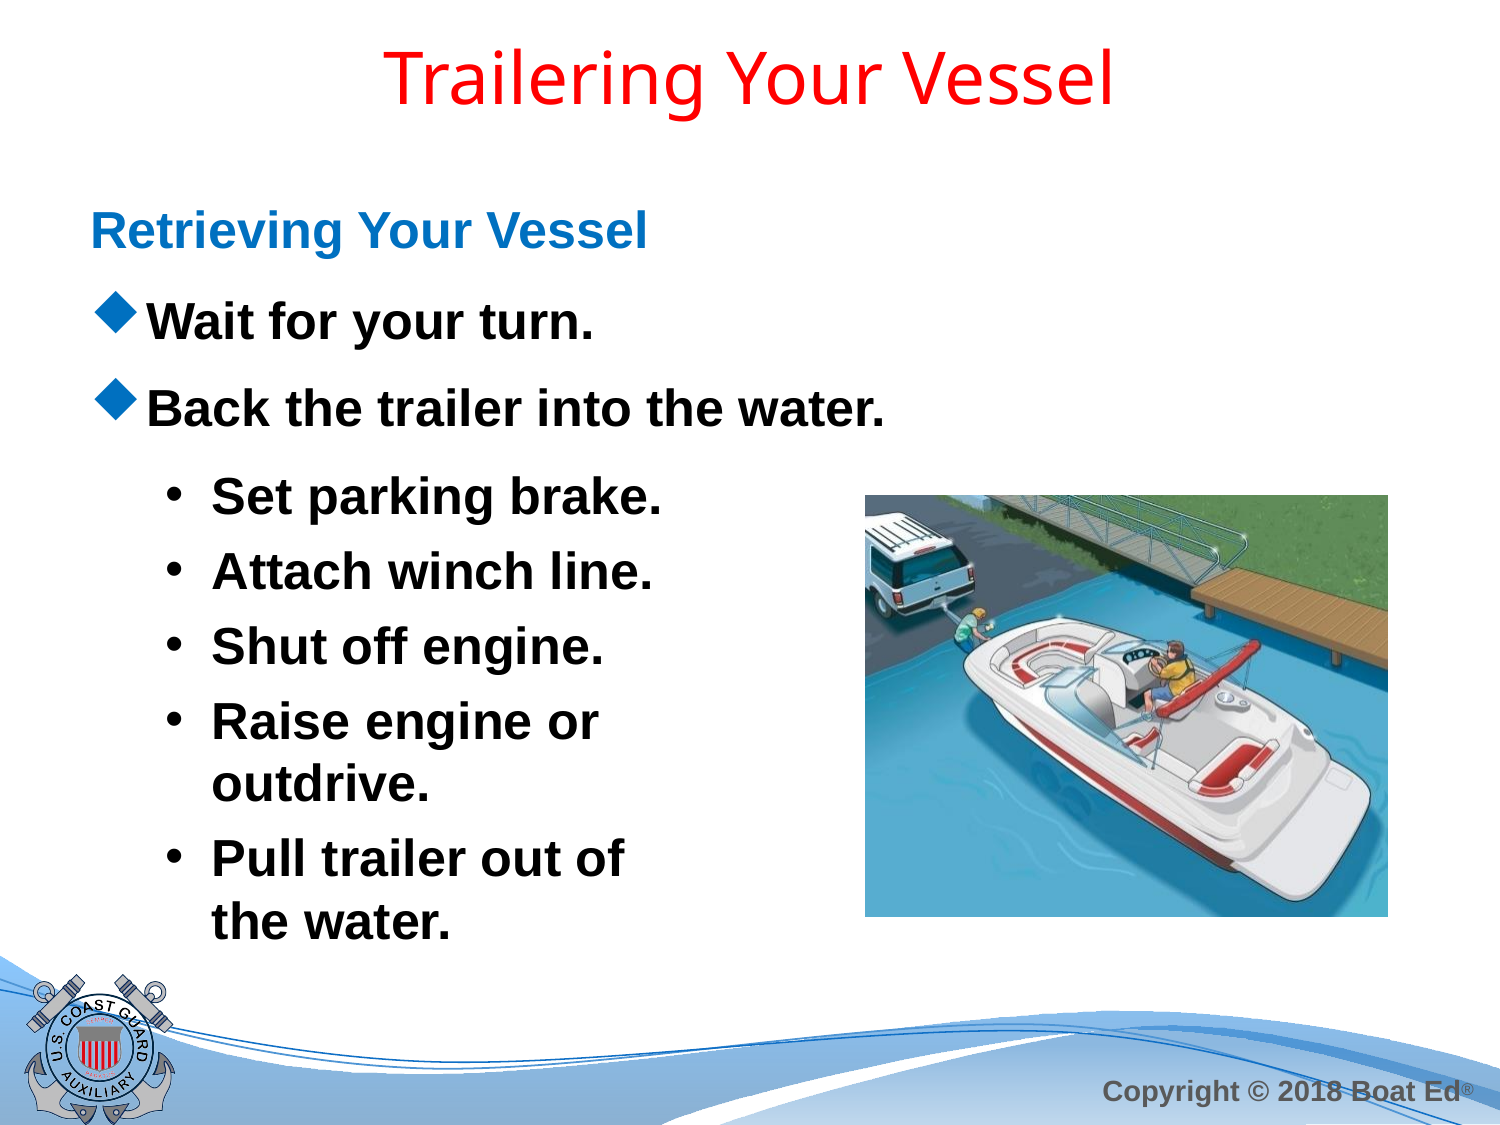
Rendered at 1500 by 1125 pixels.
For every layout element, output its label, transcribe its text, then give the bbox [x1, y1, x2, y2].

list Retrieving Your Vessel [74, 174, 1426, 279]
title Trailering Your Vessel [0, 0, 1500, 151]
picture [24, 973, 176, 1125]
picture [864, 495, 1388, 917]
list Wait for your turn. Back the trailer into the water. Set parking brake. Attach winch line. Shut off engine. Raise engine or outdrive. Pull trailer out of the water. [74, 279, 1426, 951]
